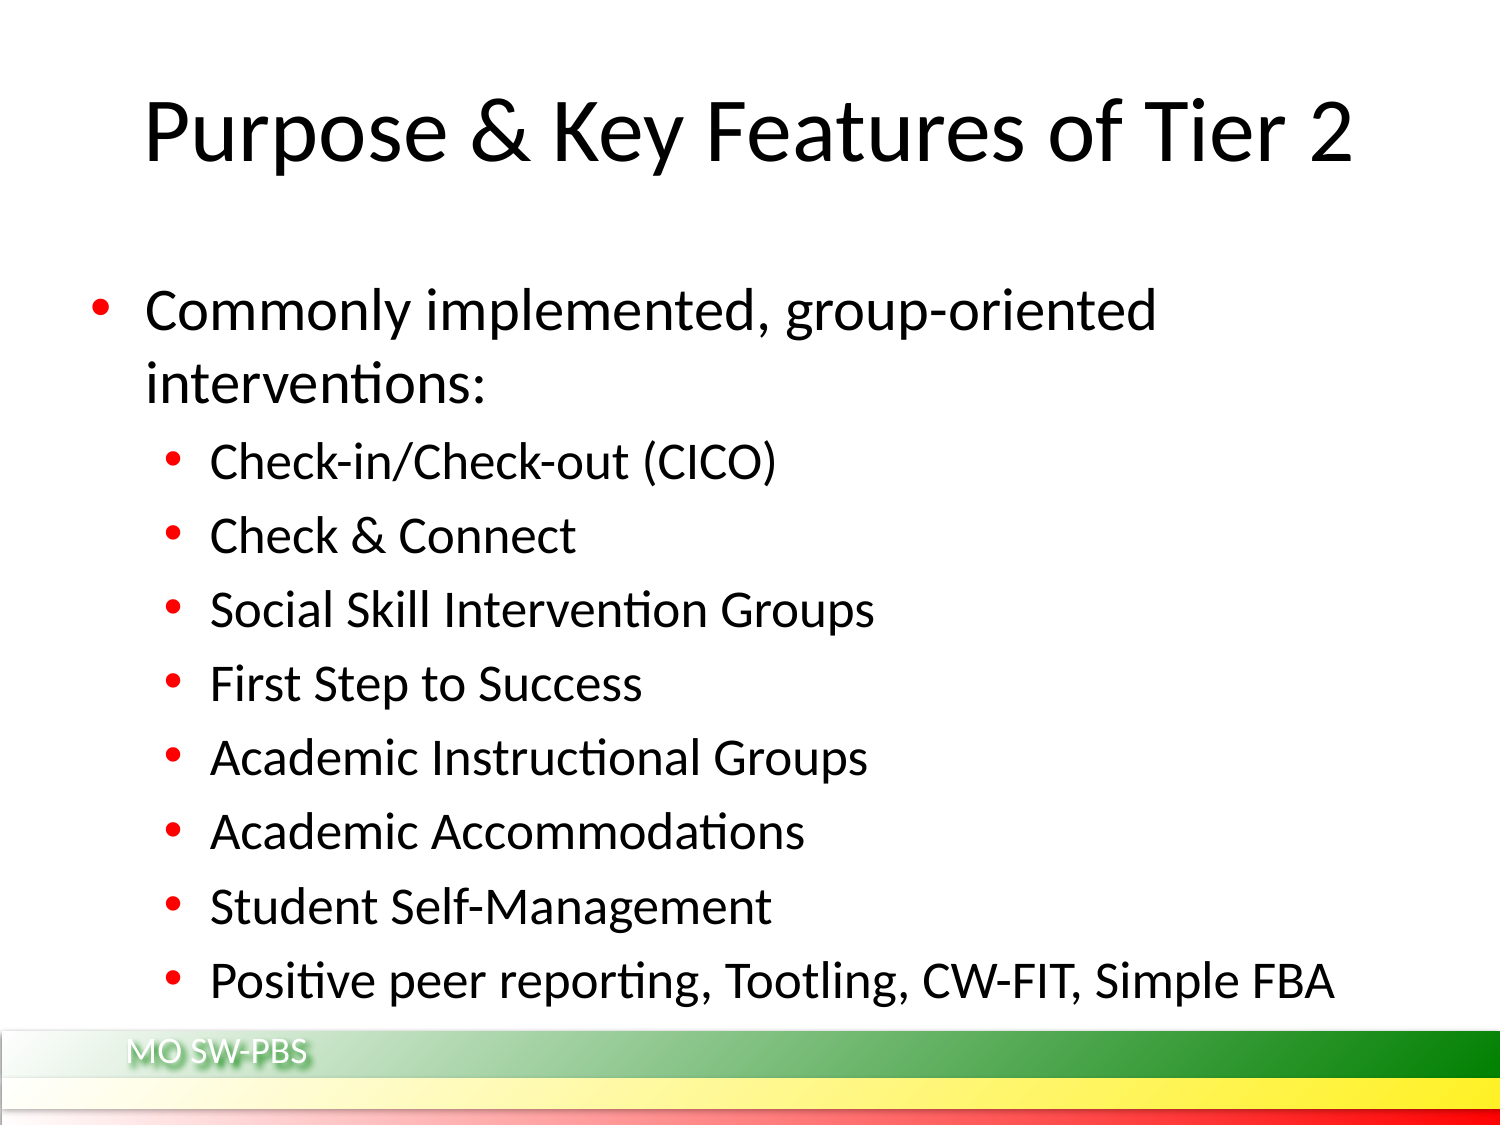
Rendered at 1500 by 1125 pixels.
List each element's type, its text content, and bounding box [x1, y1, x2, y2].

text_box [1, 1018, 1500, 1125]
list Commonly implemented, group-oriented interventions: Check-in/Check-out (CICO) Check & Connect Social Skill Intervention Groups First Step to Success Academic Instructional Groups Academic Accommodations Student Self-Management Positive peer reporting, Tootling, CW-FIT, Simple FBA [75, 262, 1425, 1017]
title Purpose & Key Features of Tier 2 [75, 45, 1425, 205]
